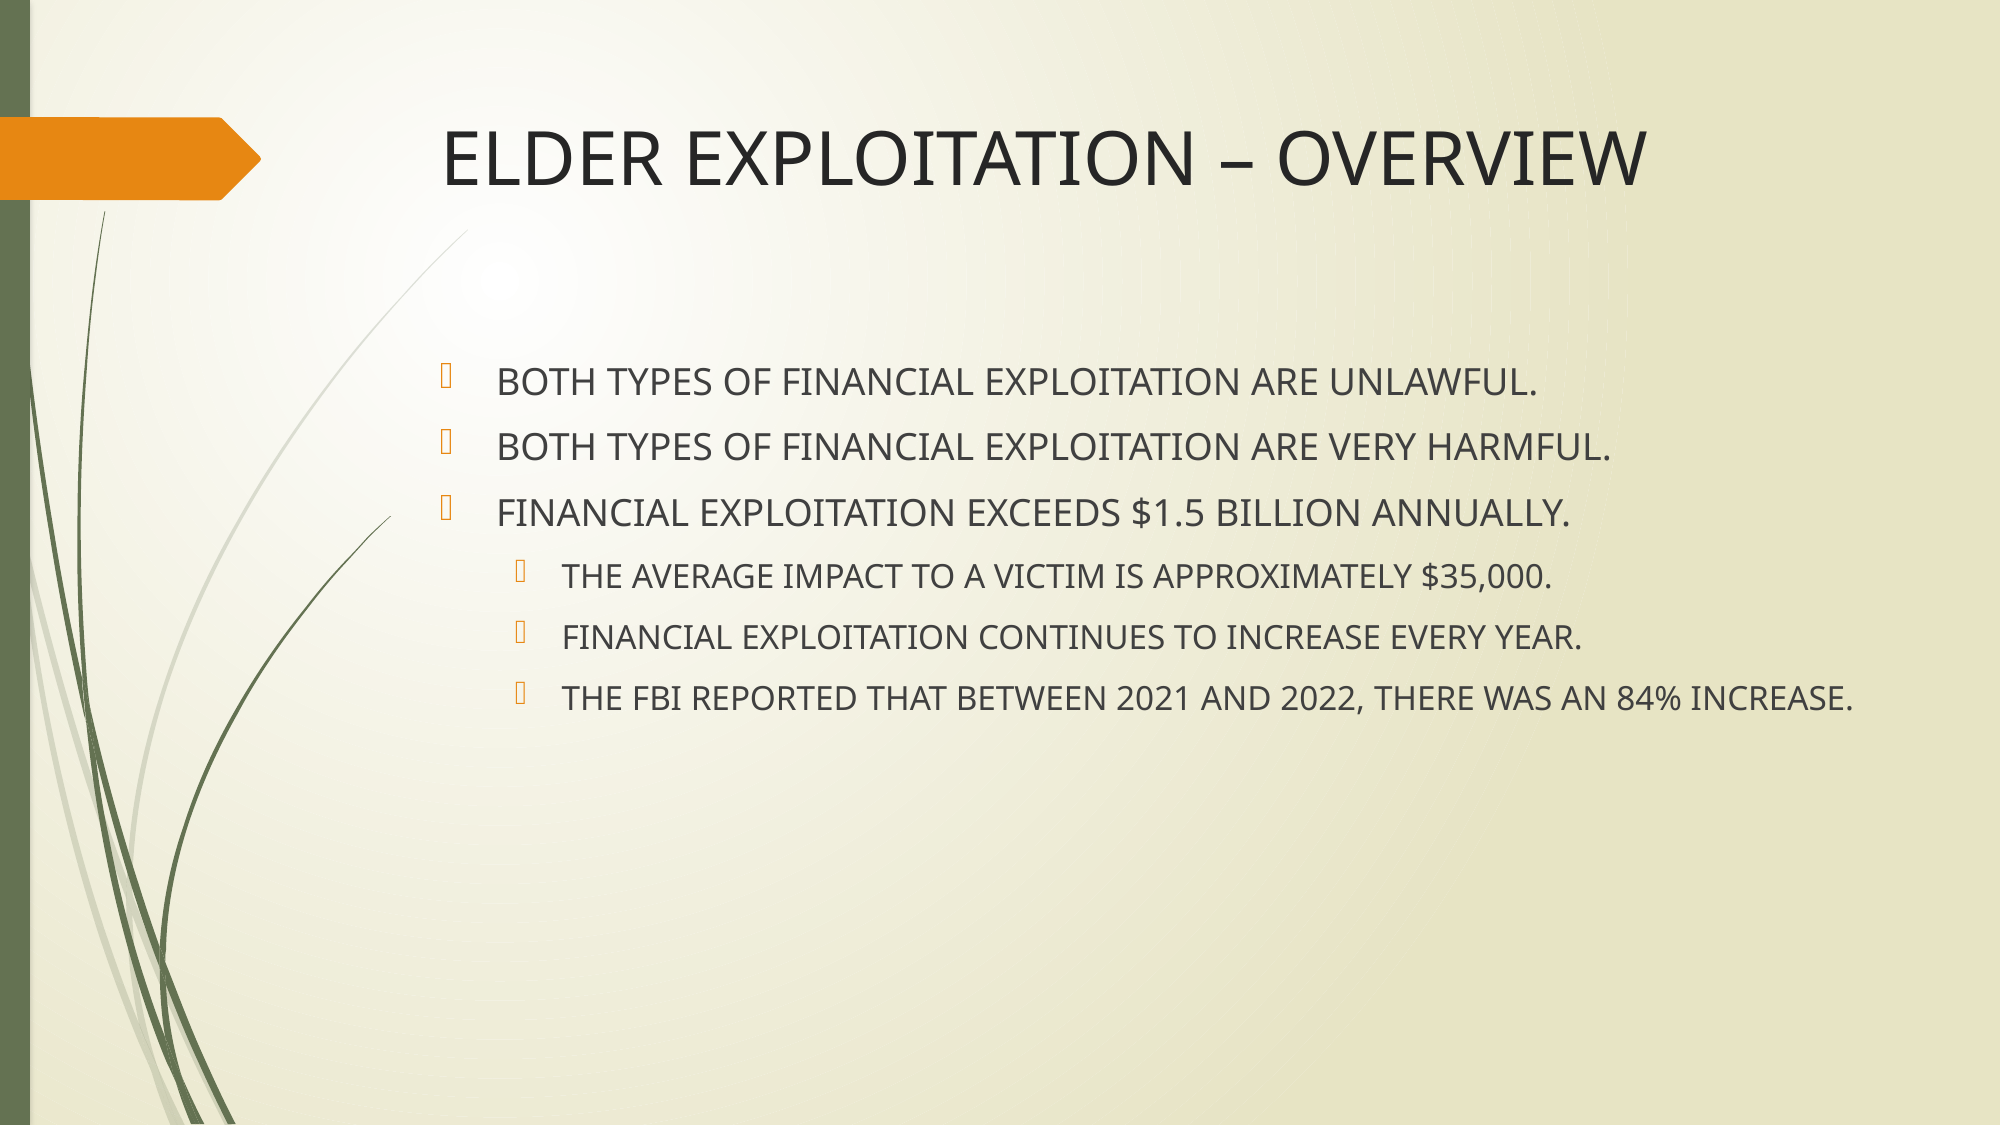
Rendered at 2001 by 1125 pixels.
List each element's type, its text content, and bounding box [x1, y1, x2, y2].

list BOTH TYPES OF FINANCIAL EXPLOITATION ARE UNLAWFUL. BOTH TYPES OF FINANCIAL EXPLOITATION ARE VERY HARMFUL. FINANCIAL EXPLOITATION EXCEEDS $1.5 BILLION ANNUALLY. THE AVERAGE IMPACT TO A VICTIM IS APPROXIMATELY $35,000. FINANCIAL EXPLOITATION CONTINUES TO INCREASE EVERY YEAR. THE FBI REPORTED THAT BETWEEN 2021 AND 2022, THERE WAS AN 84% INCREASE. [424, 350, 1888, 970]
title ELDER EXPLOITATION – OVERVIEW [425, 102, 1888, 313]
